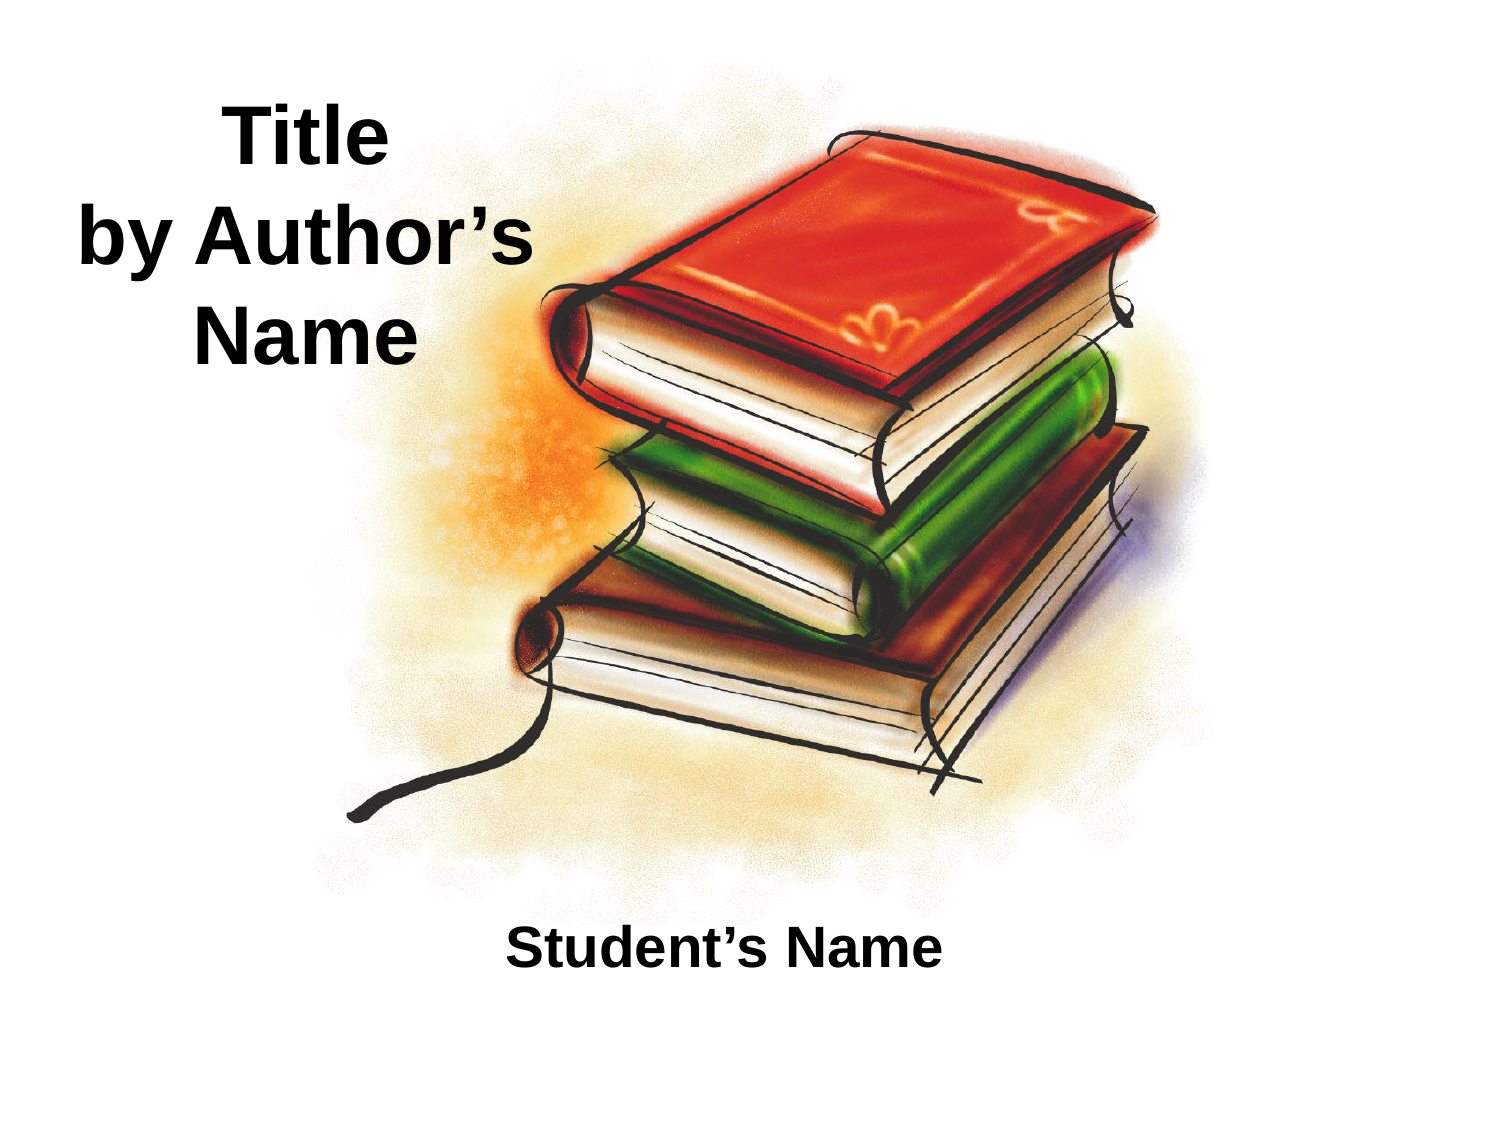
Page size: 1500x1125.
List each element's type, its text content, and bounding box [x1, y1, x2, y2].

title Title by Author’s Name [24, 62, 588, 401]
subtitle Student’s Name [49, 874, 1401, 1013]
picture [287, 0, 1213, 874]
